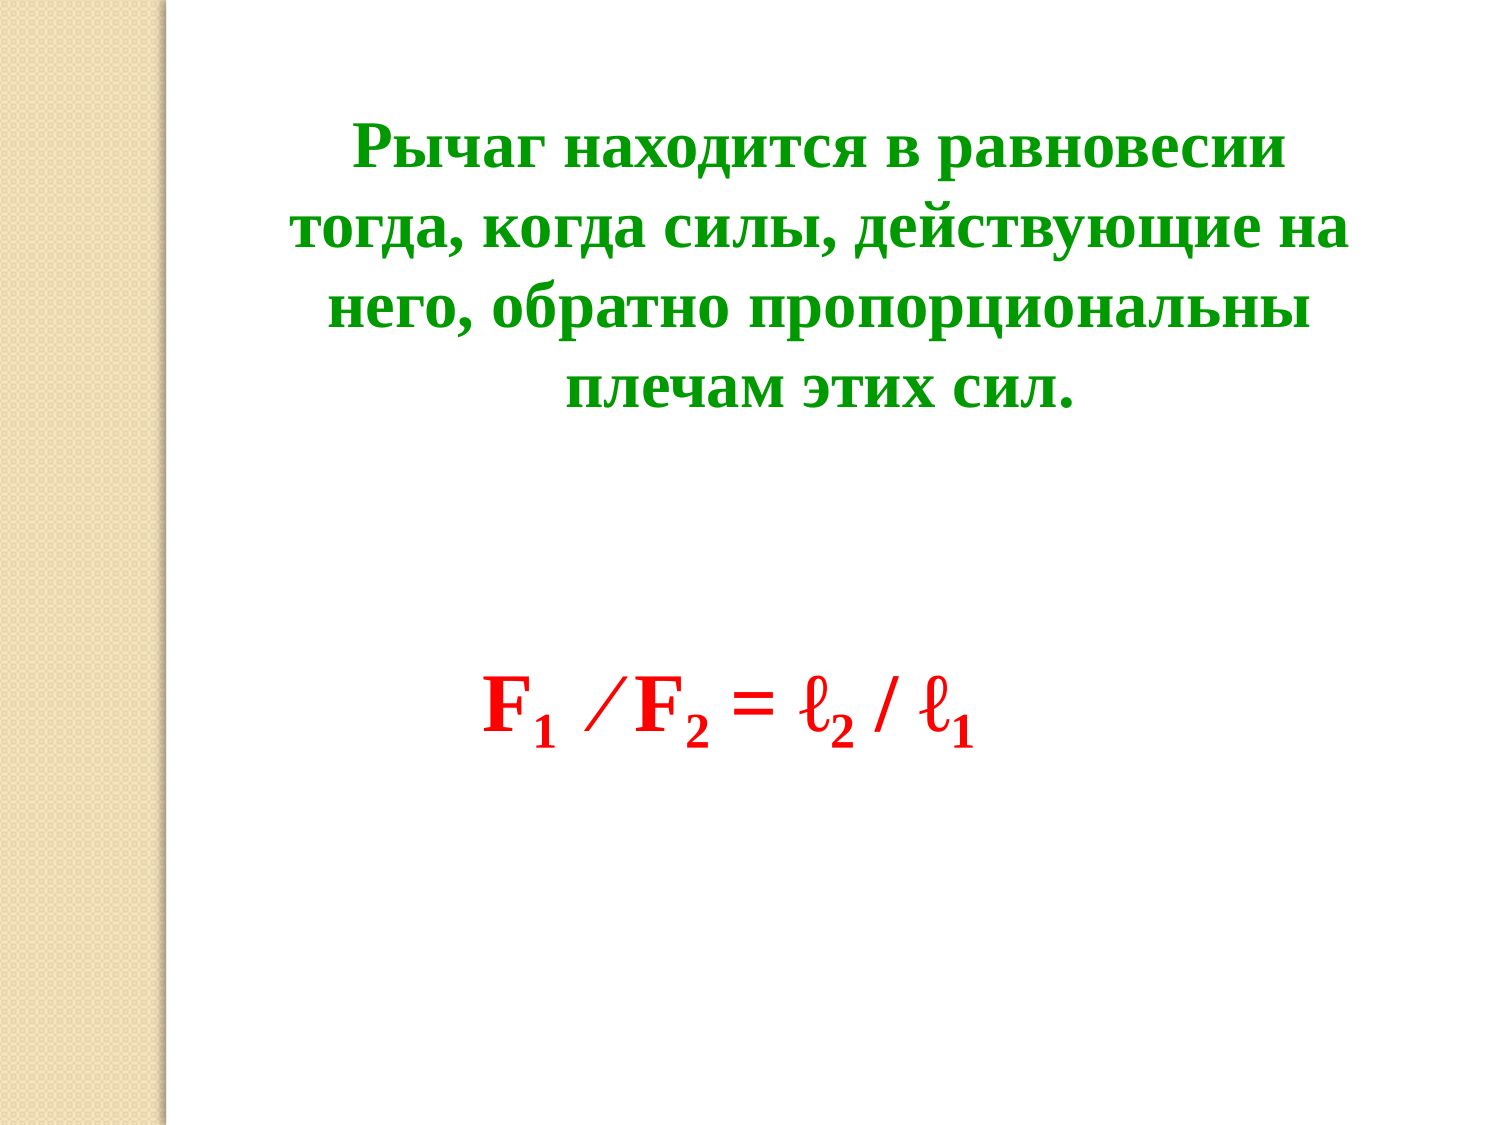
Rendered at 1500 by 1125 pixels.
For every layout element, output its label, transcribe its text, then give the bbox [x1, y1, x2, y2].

text_box F₁ ⁄ F₂ = ℓ₂ / ℓ₁ [281, 640, 1178, 756]
text_box Рычаг находится в равновесии тогда, когда силы, действующие на него, обратно пропорциональны плечам этих сил. [246, 93, 1395, 429]
